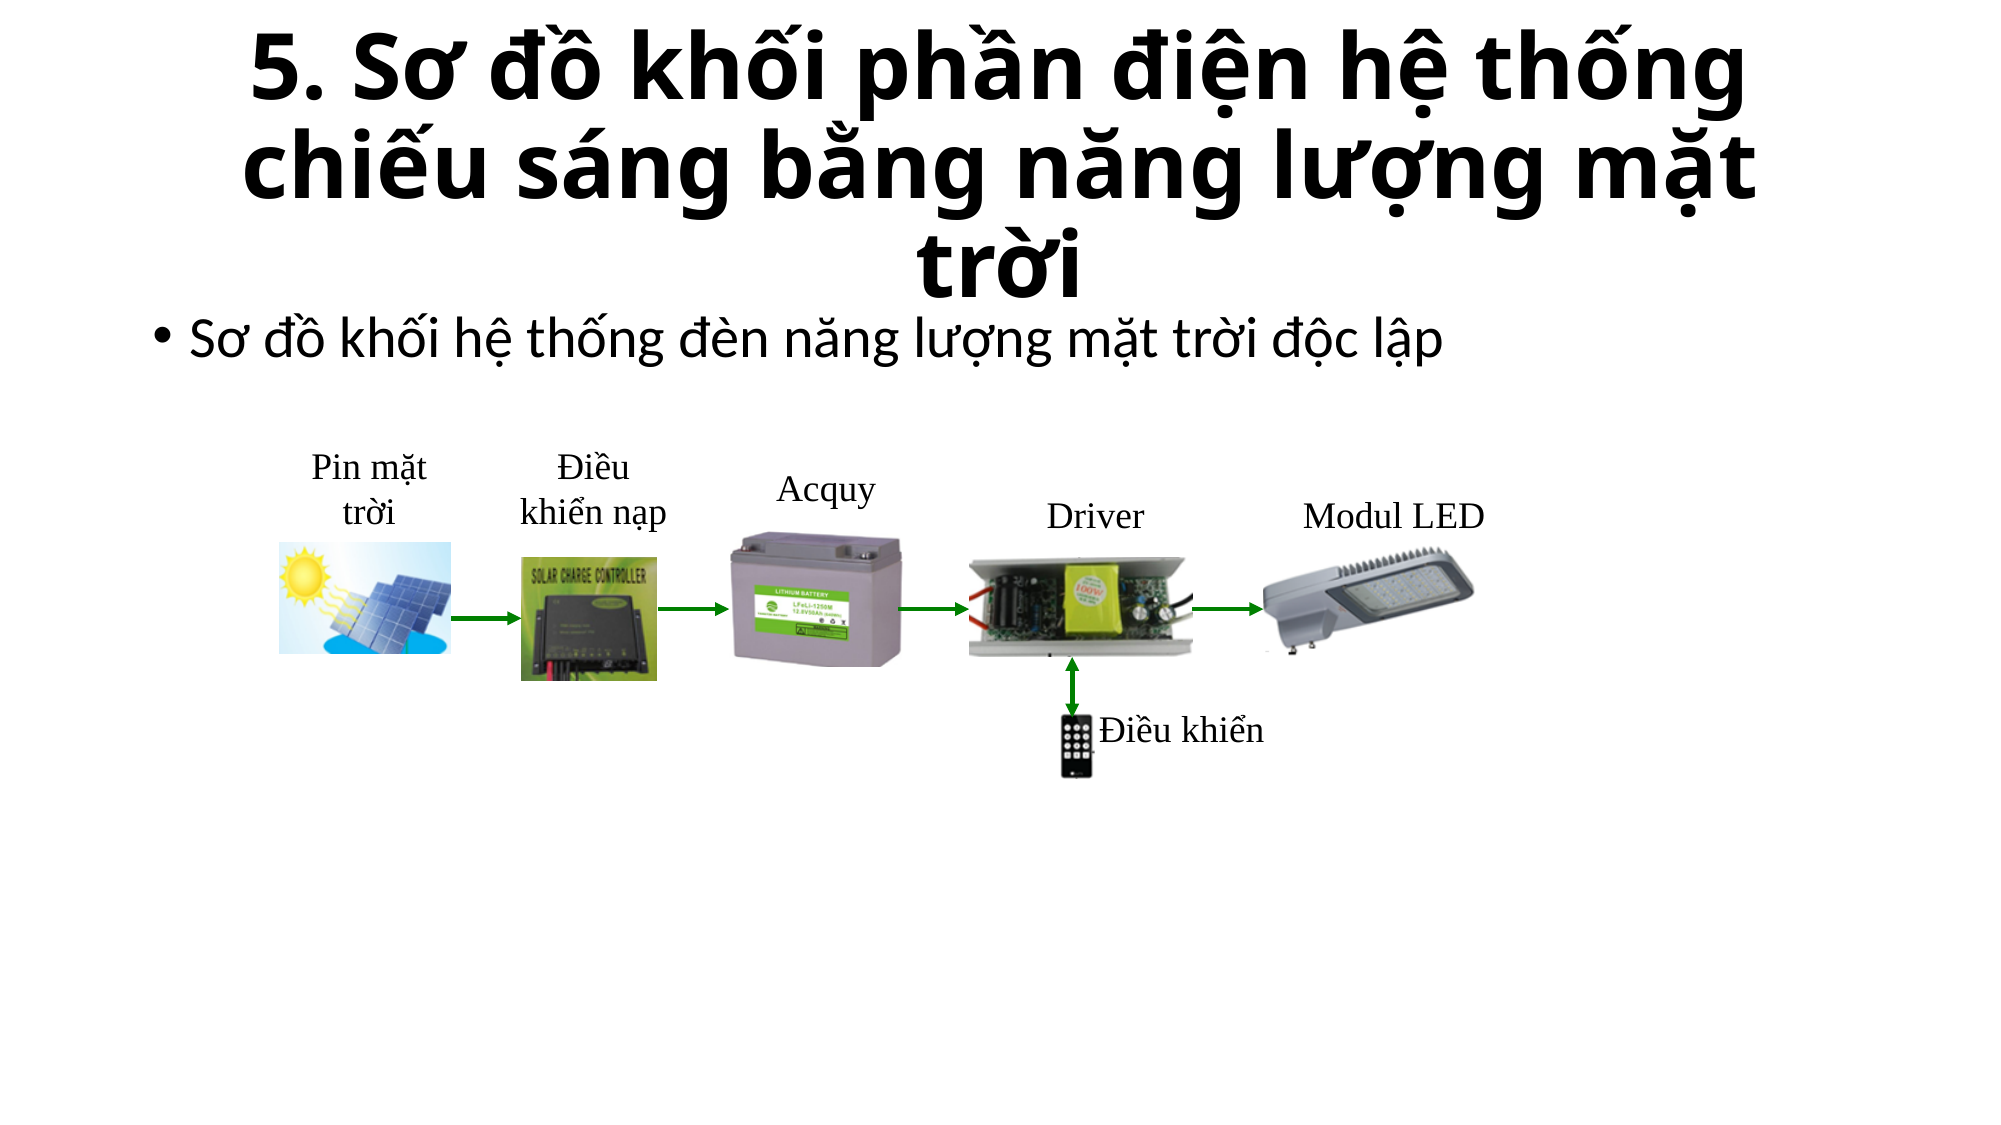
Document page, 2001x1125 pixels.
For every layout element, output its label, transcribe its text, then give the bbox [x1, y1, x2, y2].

list Sơ đồ khối hệ thống đèn năng lượng mặt trời độc lập [137, 299, 1863, 1014]
title 5. Sơ đồ khối phần điện hệ thống chiếu sáng bằng năng lượng mặt trời [137, 59, 1863, 278]
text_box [279, 434, 1515, 821]
